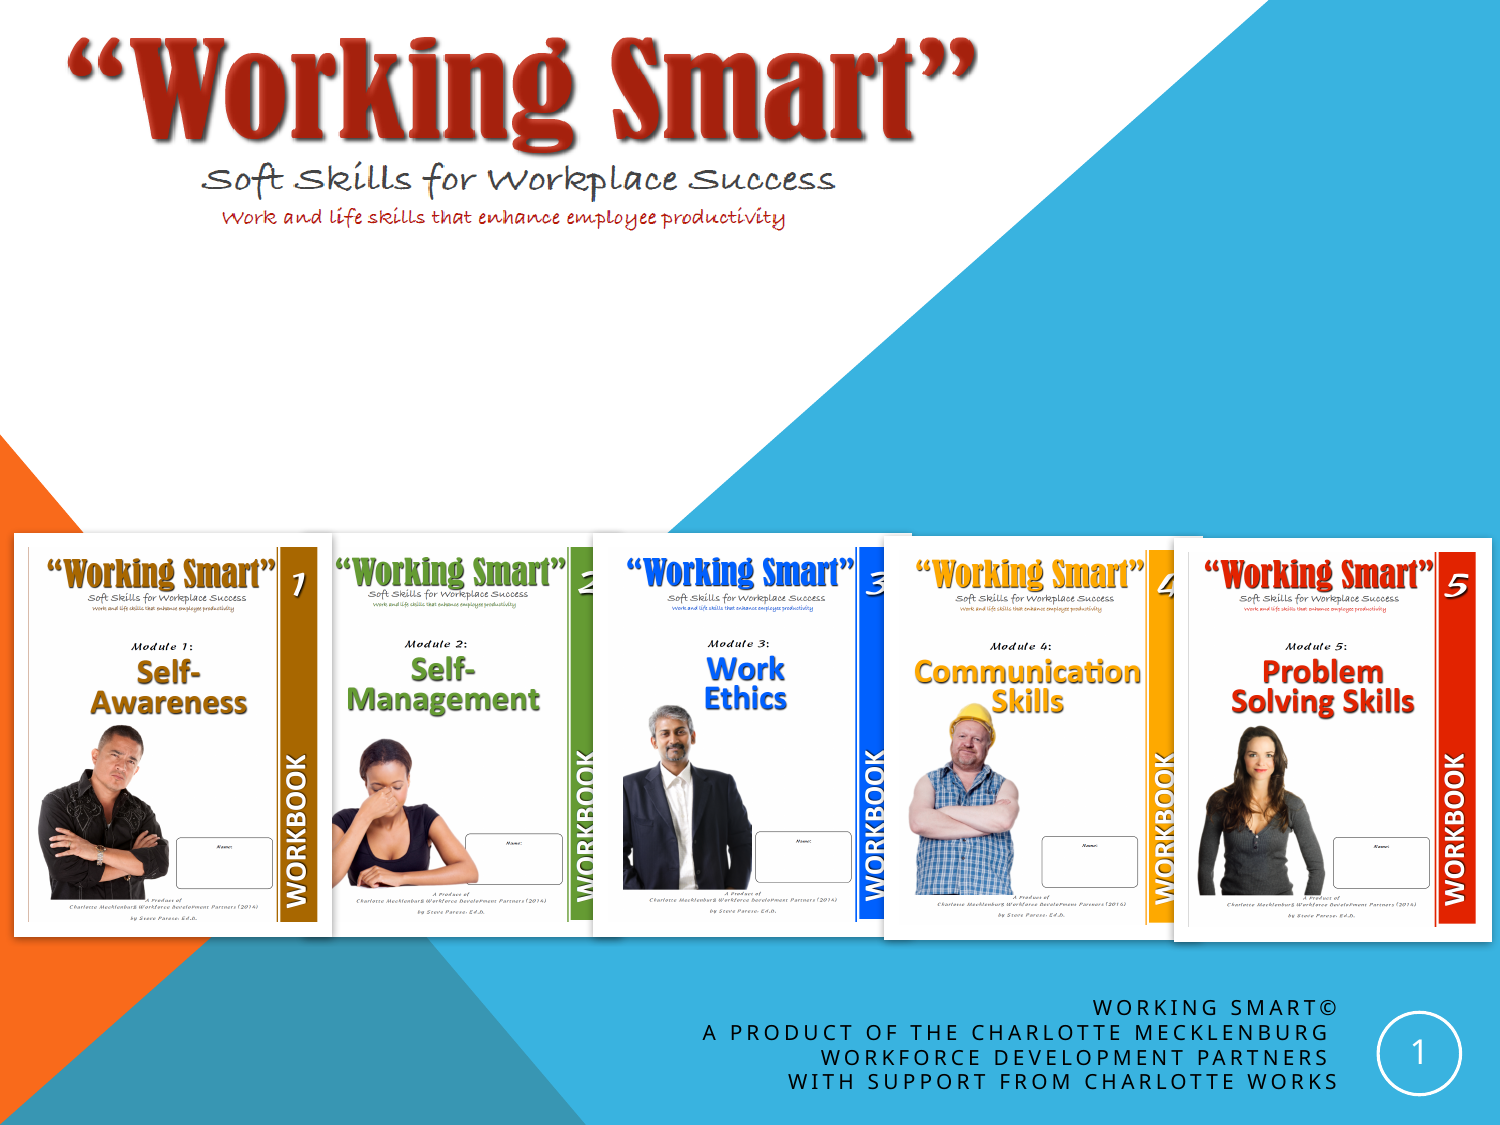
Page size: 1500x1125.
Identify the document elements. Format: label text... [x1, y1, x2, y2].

picture [49, 0, 979, 247]
slide_number 1 [1376, 1010, 1463, 1097]
footer Working Smart© A Product of the Charlotte Mecklenburg Workforce Development Partners with support from charlotte works [462, 1012, 1352, 1076]
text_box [28, 547, 1479, 928]
